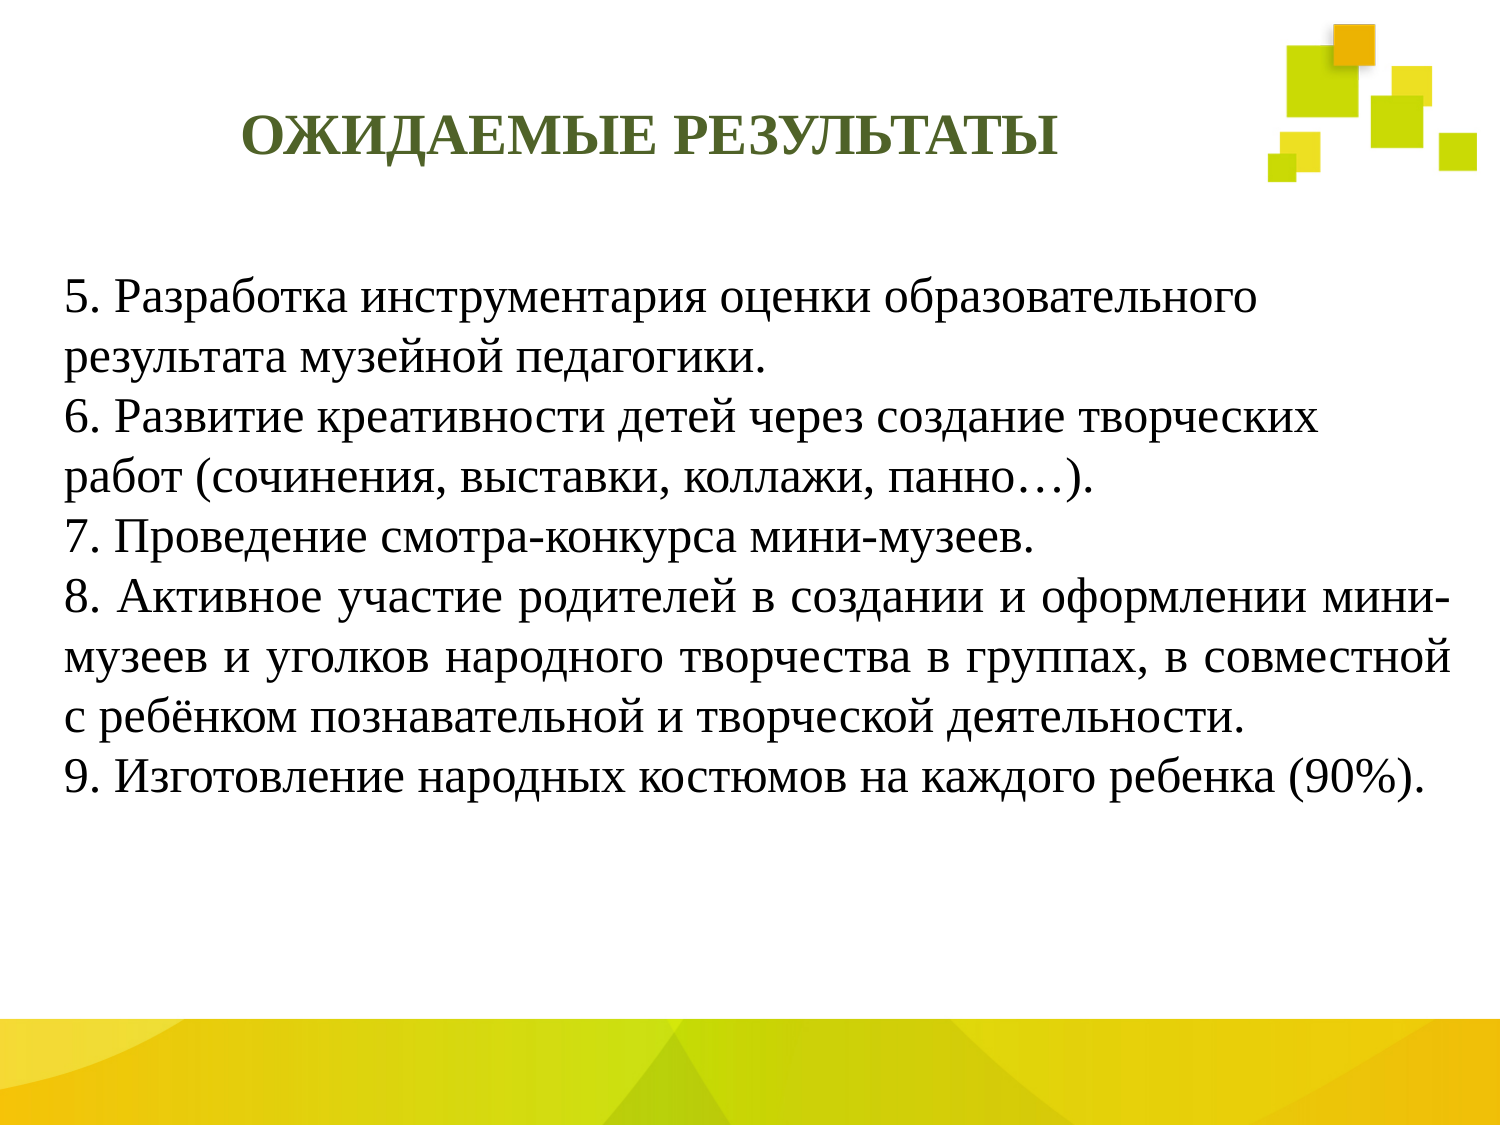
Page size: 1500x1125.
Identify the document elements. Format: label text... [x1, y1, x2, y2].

title ОЖИДАЕМЫЕ РЕЗУЛЬТАТЫ [147, 66, 1152, 197]
picture [0, 0, 1500, 1125]
text_box 5. Разработка инструментария оценки образовательного результата музейной педагогики. 6. Развитие креативности детей через создание творческих работ (сочинения, выставки, коллажи, панно…). 7. Проведение смотра-конкурса мини-музеев. 8. Активное участие родителей в создании и оформлении мини-музеев и уголков народного творчества в группах, в совместной с ребёнком познавательной и творческой деятельности. 9. Изготовление народных костюмов на каждого ребенка (90%). [49, 255, 1467, 811]
